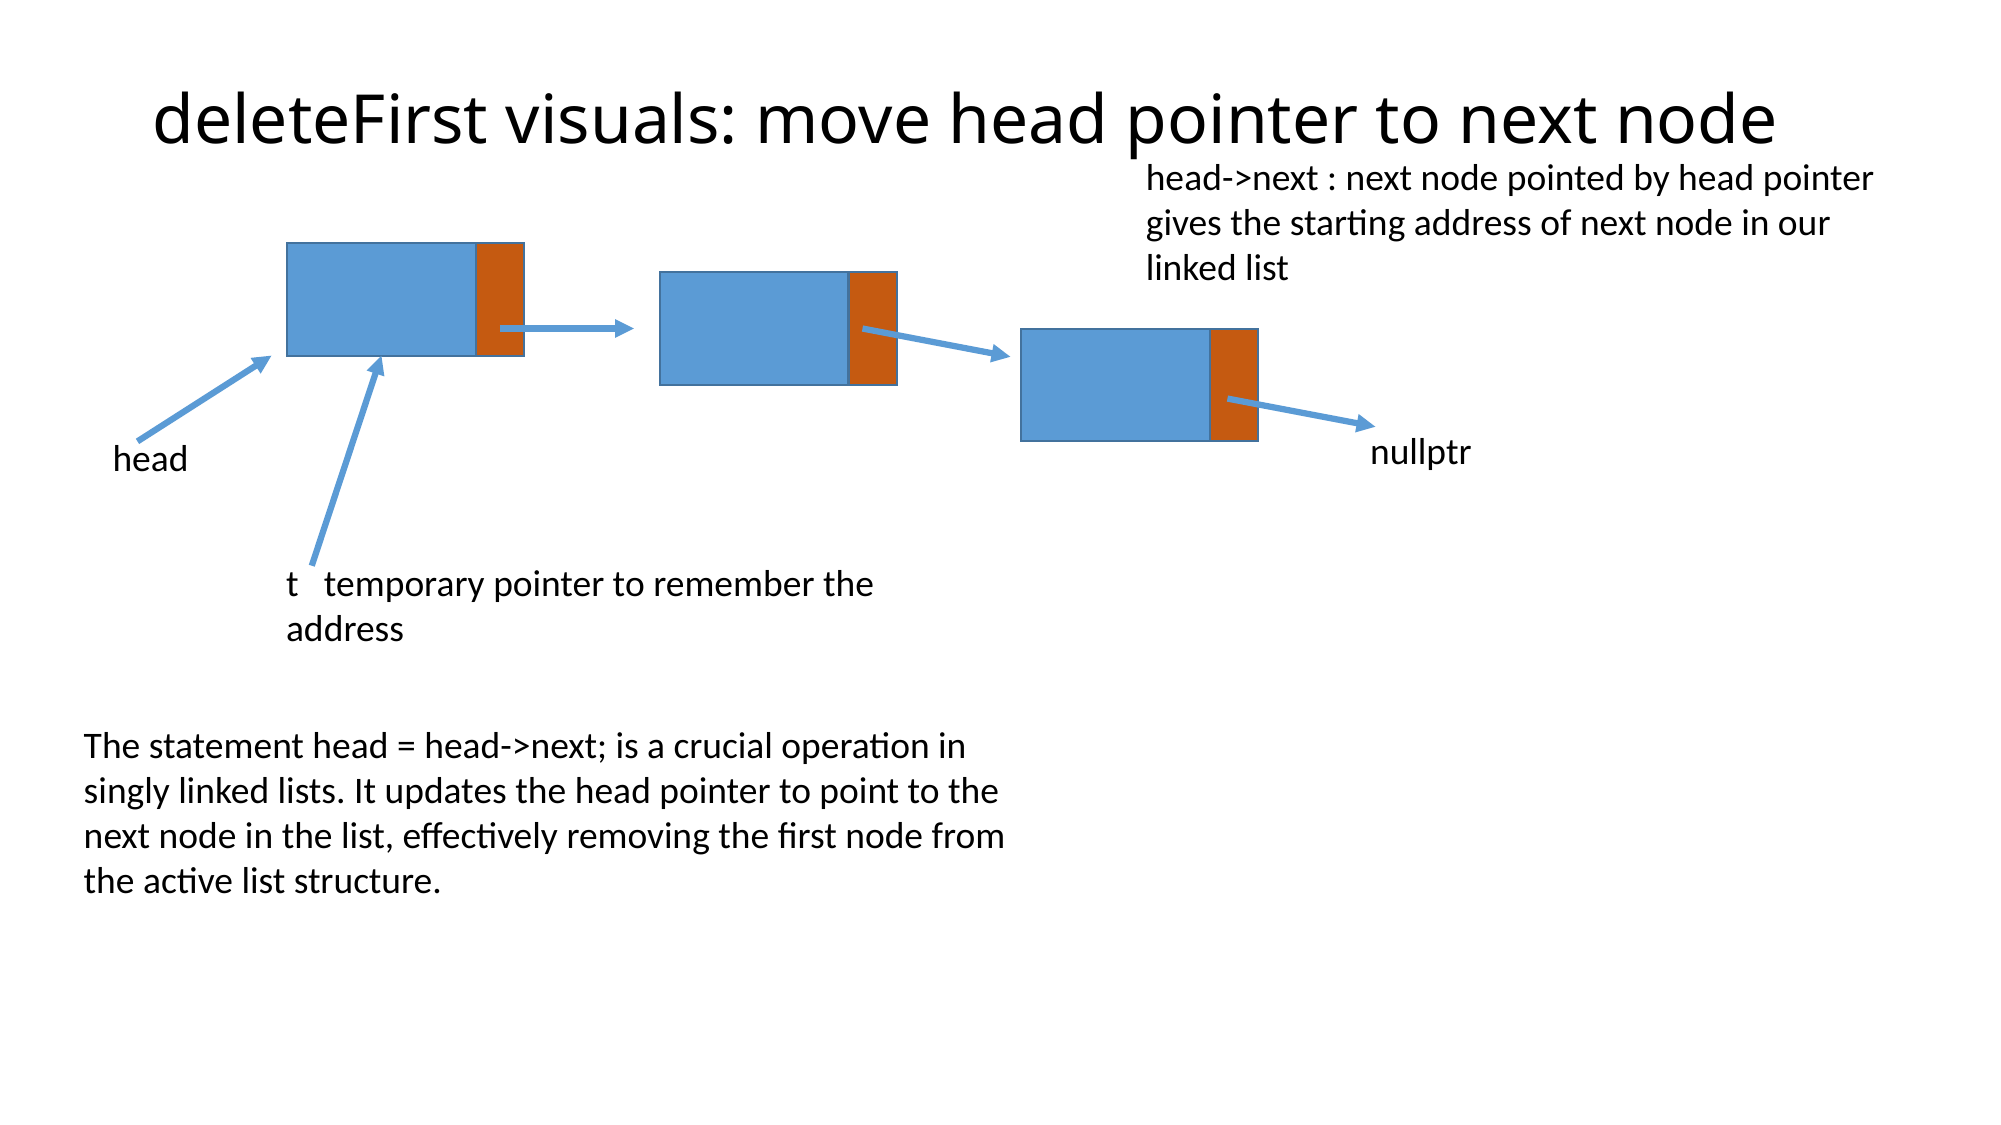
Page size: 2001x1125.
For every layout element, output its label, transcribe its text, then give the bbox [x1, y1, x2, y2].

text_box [862, 328, 1011, 357]
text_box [137, 355, 272, 442]
text_box The statement head = head->next; is a crucial operation in singly linked lists. It updates the head pointer to point to the next node in the list, effectively removing the first node from the active list structure. [68, 714, 1036, 909]
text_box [659, 272, 898, 385]
text_box head [97, 427, 204, 487]
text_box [311, 355, 382, 566]
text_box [1227, 398, 1376, 427]
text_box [1021, 328, 1259, 442]
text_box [287, 242, 525, 356]
text_box nullptr [1355, 419, 1487, 480]
text_box head->next : next node pointed by head pointer gives the starting address of next node in our linked list [1131, 145, 1898, 296]
text_box t temporary pointer to remember the address [271, 551, 989, 657]
title deleteFirst visuals: move head pointer to next node [137, 59, 1863, 185]
